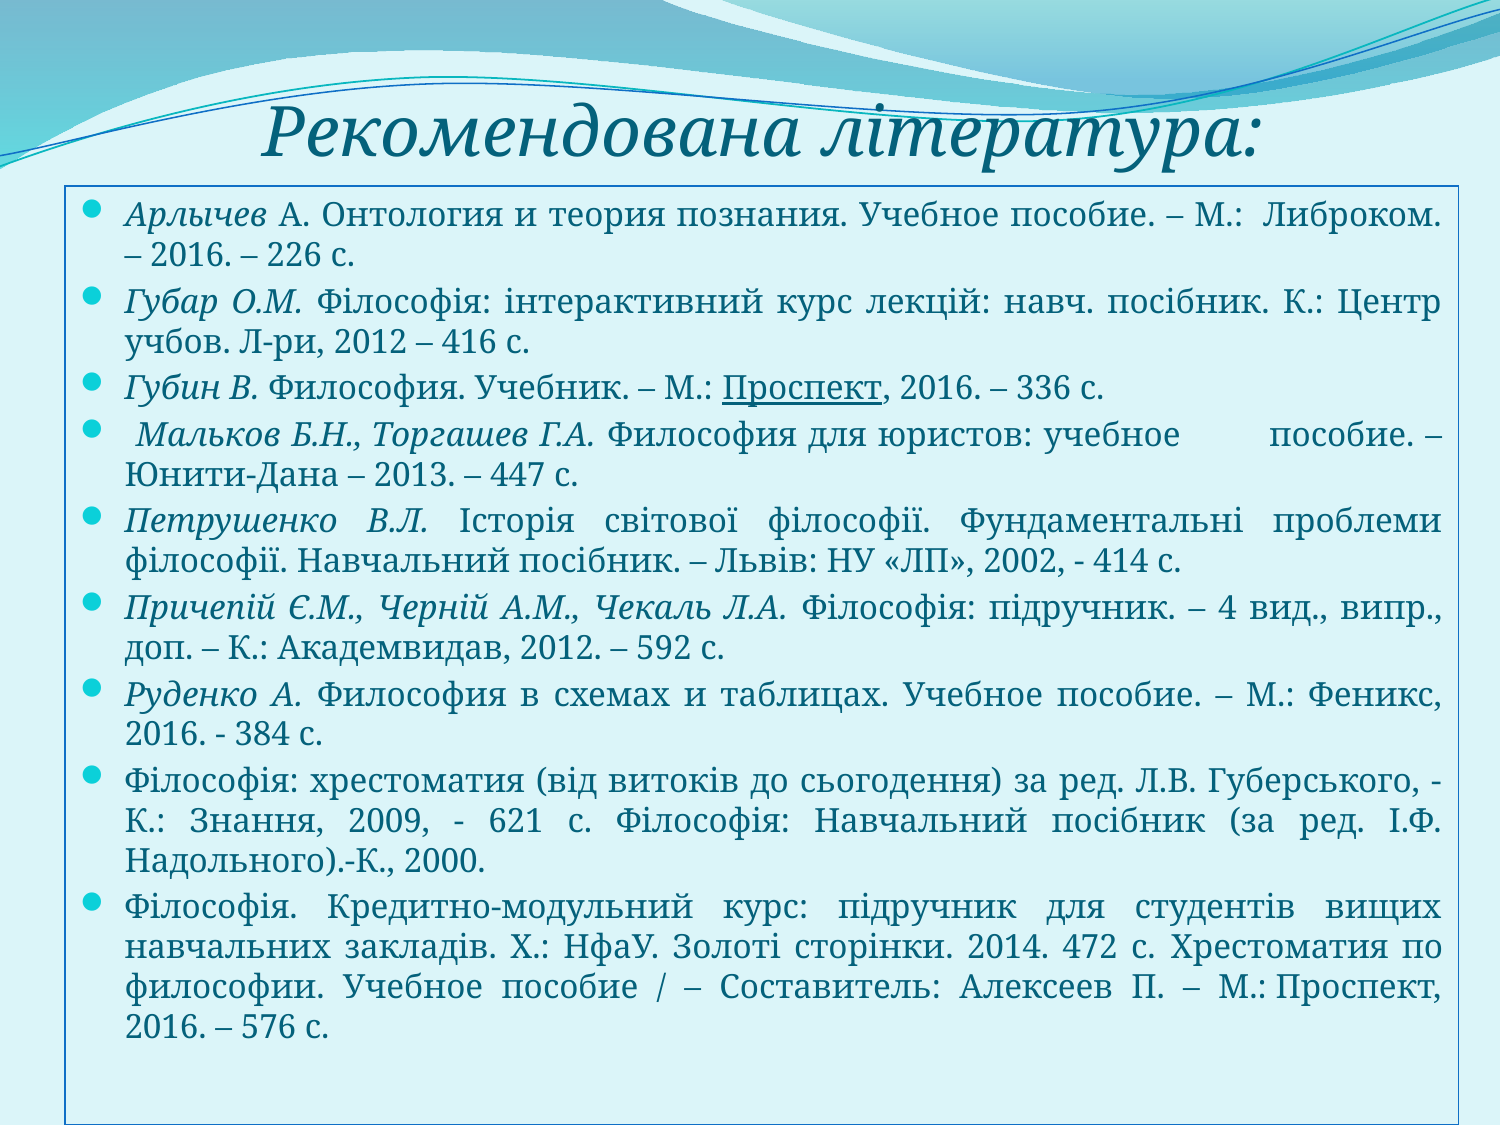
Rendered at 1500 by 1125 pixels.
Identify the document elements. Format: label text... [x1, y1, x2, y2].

title Рекомендована література: [88, 77, 1439, 185]
list Арлычев А. Онтология и теория познания. Учебное пособие. – М.: Либроком. – 2016. – 226 с. Губар О.М. Філософія: інтерактивний курс лекцій: навч. посібник. К.: Центр учбов. Л-ри, 2012 – 416 с. Губин В. Философия. Учебник. – М.: Проспект, 2016. – 336 с. Мальков Б.Н., Торгашев Г.А. Философия для юристов: учебное пособие. – Юнити-Дана – 2013. – 447 с. Петрушенко В.Л. Історія світової філософії. Фундаментальні проблеми філософії. Навчальний посібник. – Львів: НУ «ЛП», 2002, - 414 с. Причепій Є.М., Черній А.М., Чекаль Л.А. Філософія: підручник. – 4 вид., випр., доп. – К.: Академвидав, 2012. – 592 с. Руденко А. Философия в схемах и таблицах. Учебное пособие. – М.: Феникс, 2016. - 384 с. Філософія: хрестоматия (від витоків до сьогодення) за ред. Л.В. Губерського, - К.: Знання, 2009, - 621 с. Філософія: Навчальний посібник (за ред. І.Ф. Надольного).-К., 2000. Філософія. Кредитно-модульний курс: підручник для студентів вищих навчальних закладів. Х.: НфаУ. Золоті сторінки. 2014. 472 с. Хрестоматия по философии. Учебное пособие / – Составитель: Алексеев П. – М.: Проспект, 2016. – 576 с. [64, 185, 1459, 1125]
